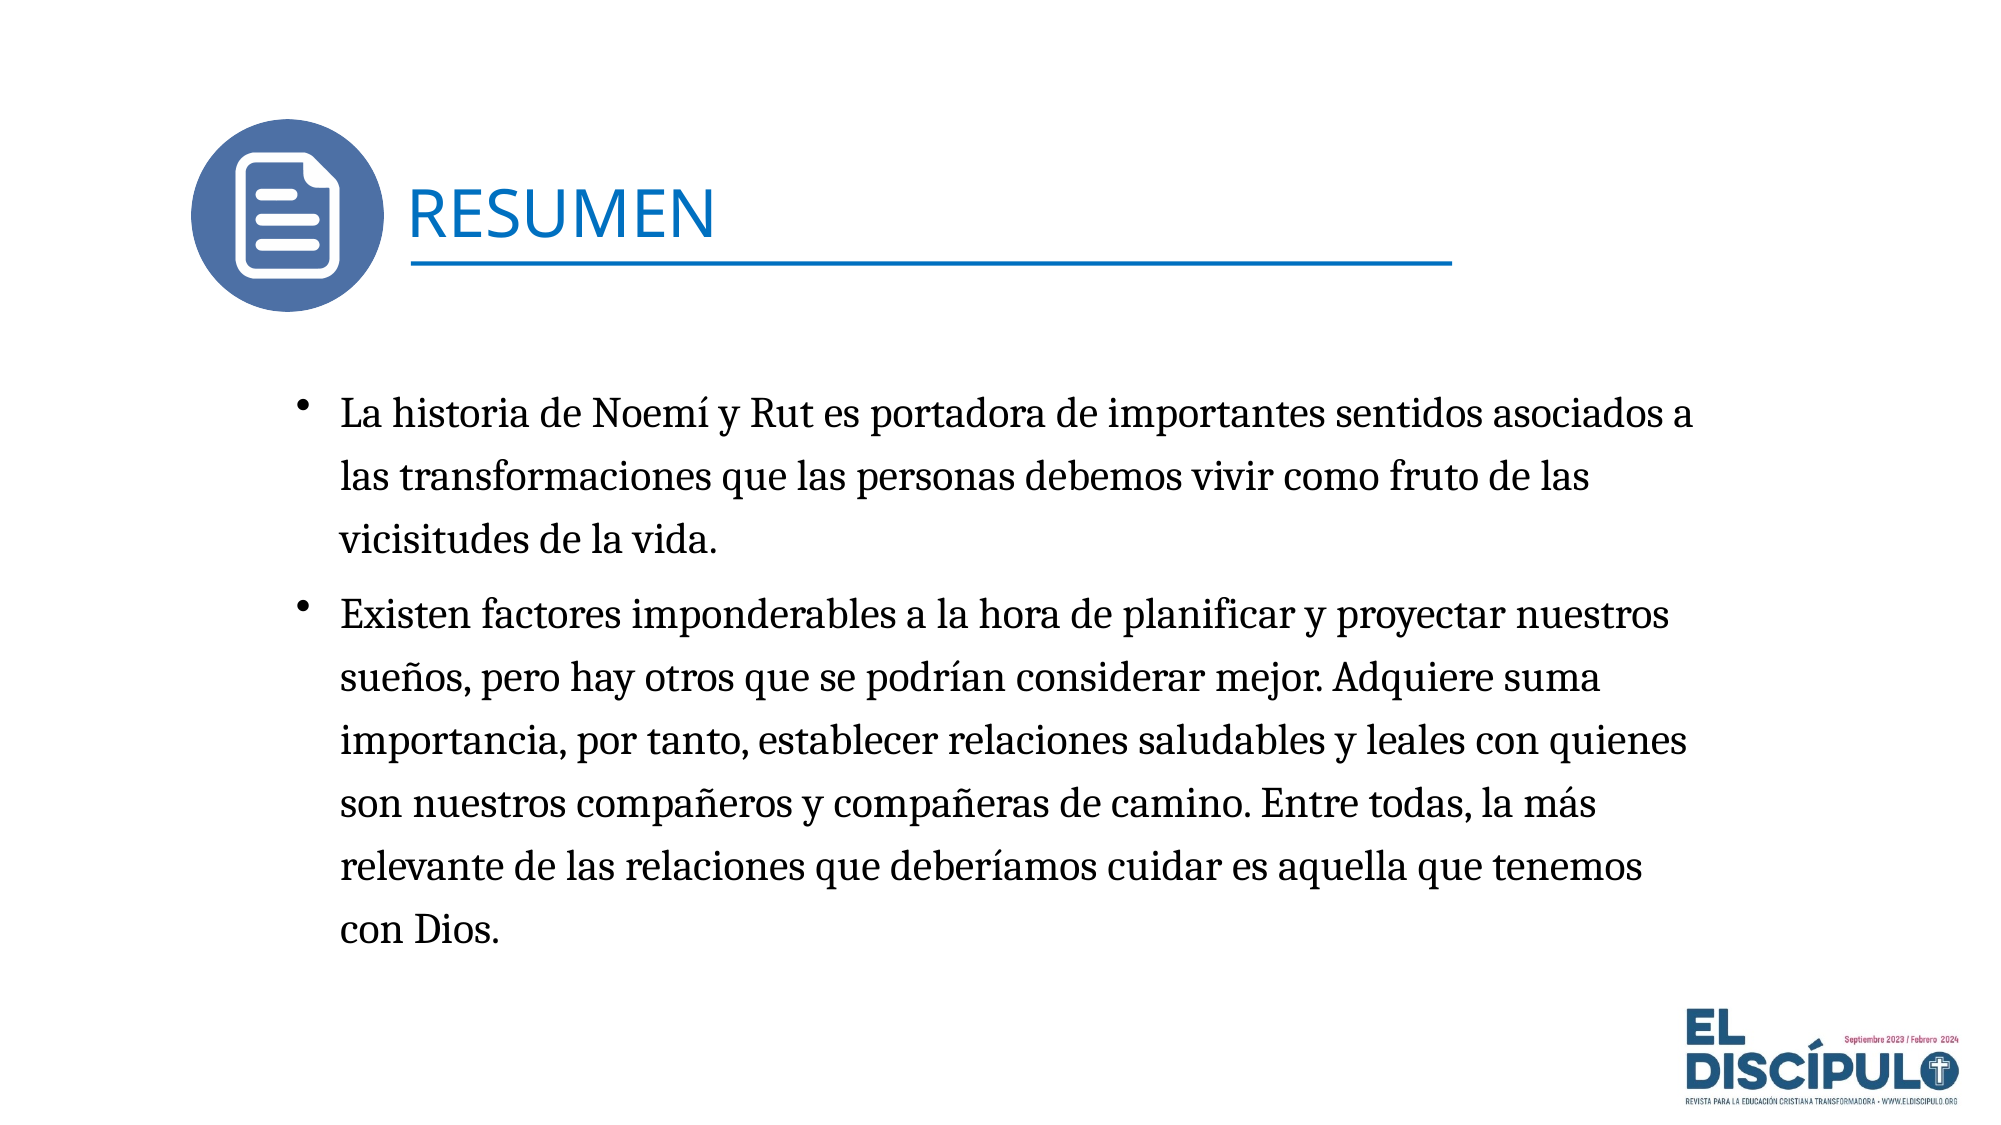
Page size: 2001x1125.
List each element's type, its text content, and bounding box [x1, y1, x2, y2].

picture [191, 119, 384, 312]
title RESUMEN [398, 166, 905, 264]
picture [1644, 984, 2000, 1125]
text_box La historia de Noemí y Rut es portadora de importantes sentidos asociados a las transformaciones que las personas debemos vivir como fruto de las vicisitudes de la vida. Existen factores imponderables a la hora de planificar y proyectar nuestros sueños, pero hay otros que se podrían considerar mejor. Adquiere suma importancia, por tanto, establecer relaciones saludables y leales con quienes son nuestros compañeros y compañeras de camino. Entre todas, la más relevante de las relaciones que deberíamos cuidar es aquella que tenemos con Dios. [287, 365, 1713, 961]
